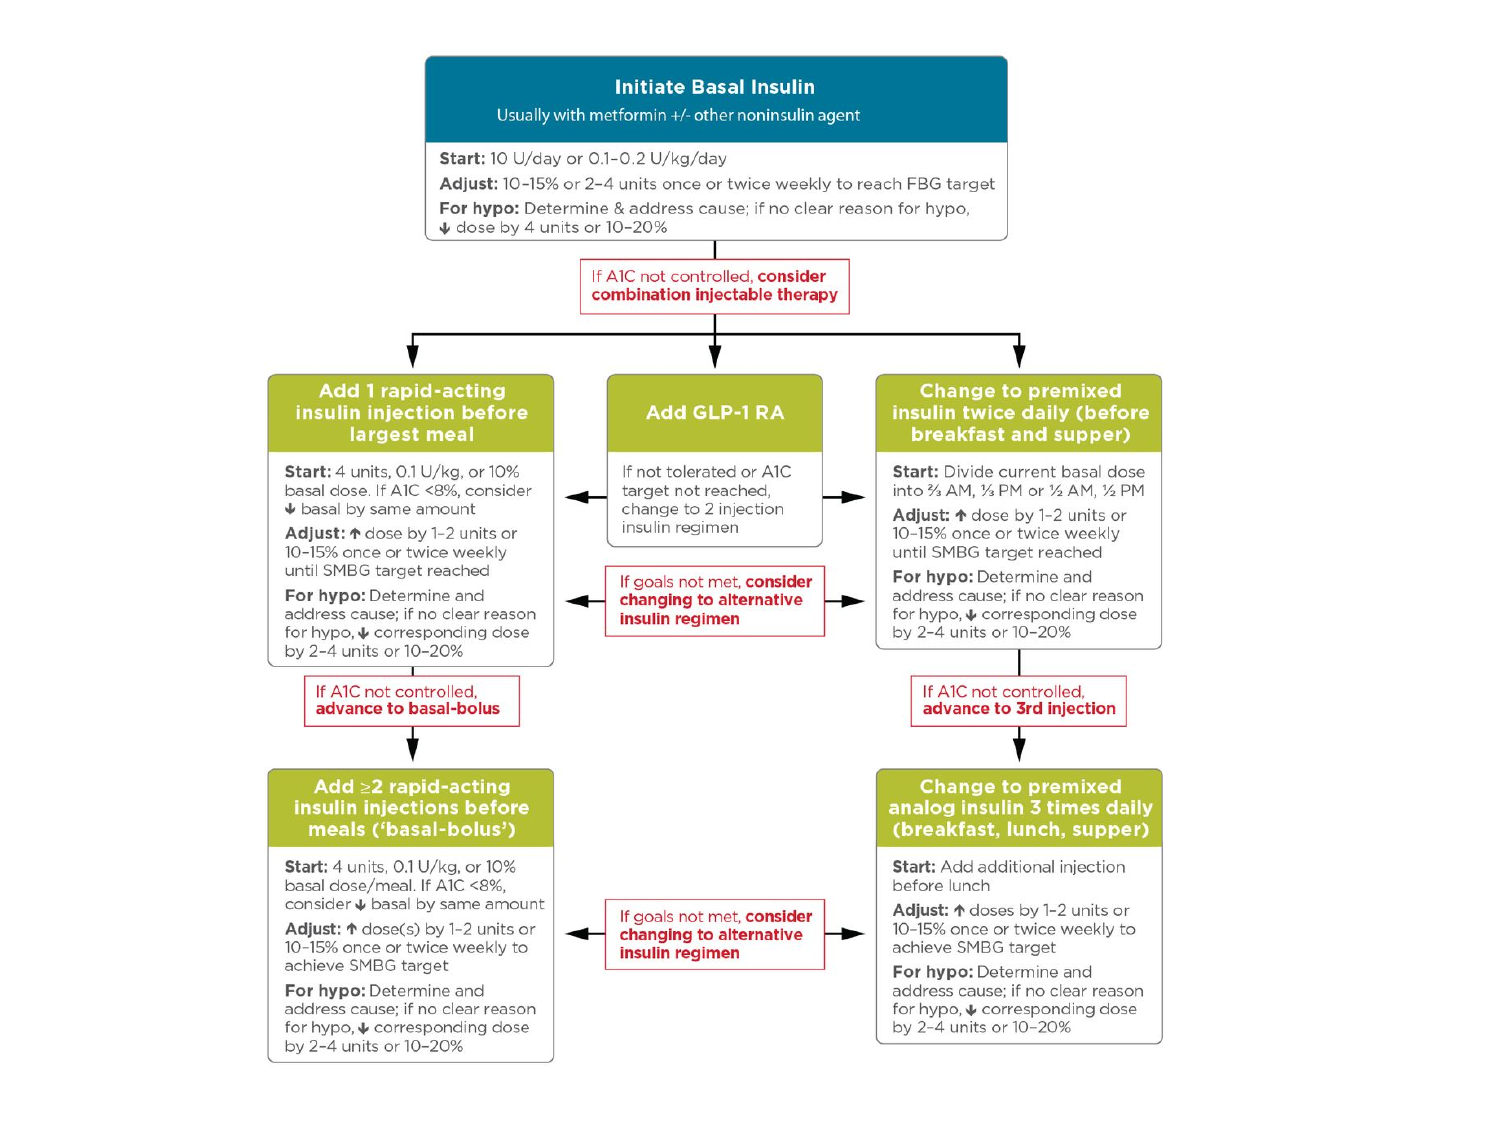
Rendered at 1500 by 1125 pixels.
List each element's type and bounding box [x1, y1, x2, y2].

picture [237, 37, 1188, 1080]
